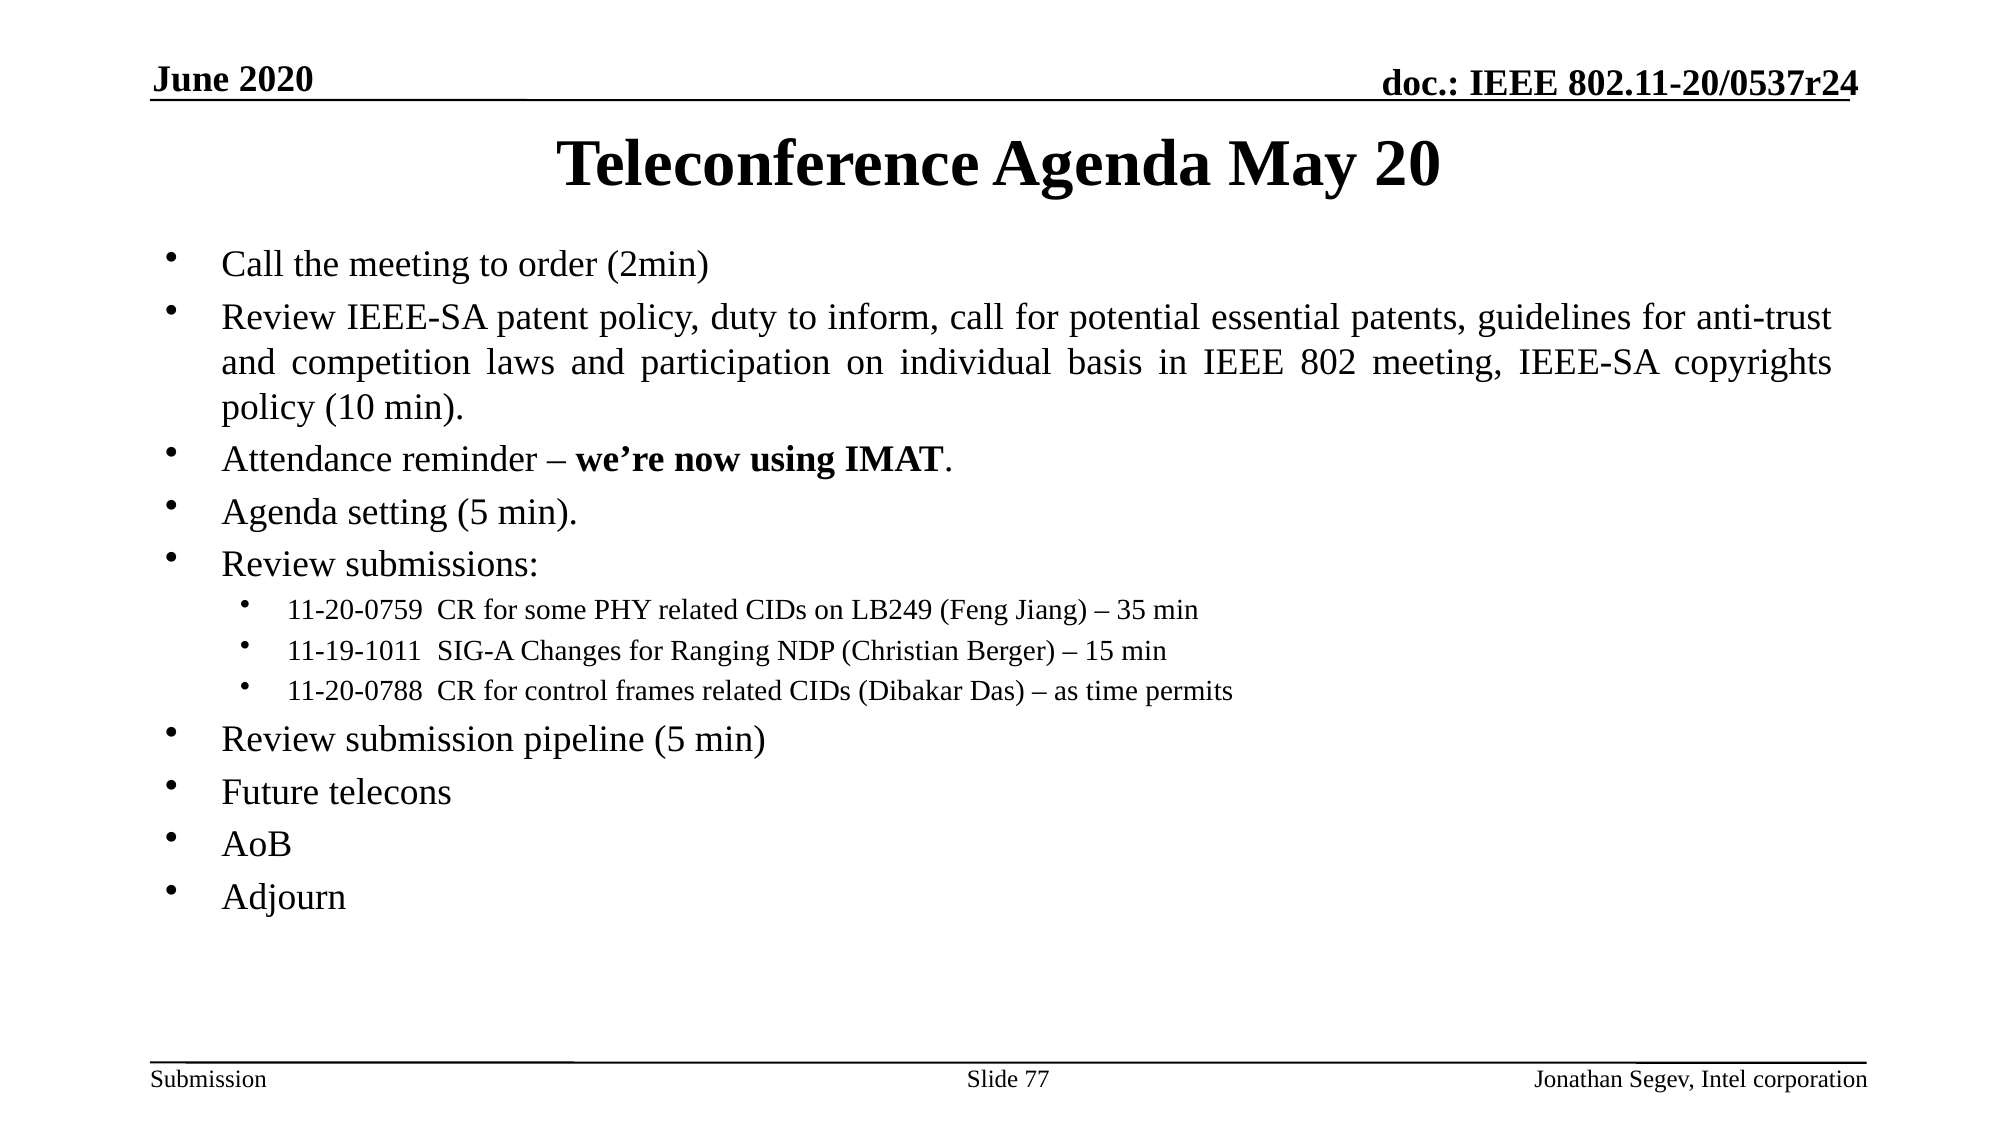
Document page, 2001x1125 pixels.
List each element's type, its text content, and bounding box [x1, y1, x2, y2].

slide_number Slide 77 [950, 1061, 1067, 1123]
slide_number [152, 54, 563, 100]
list Call the meeting to order (2min) Review IEEE-SA patent policy, duty to inform, call for potential essential patents, guidelines for anti-trust and competition laws and participation on individual basis in IEEE 802 meeting, IEEE-SA copyrights policy (10 min). Attendance reminder – we’re now using IMAT. Agenda setting (5 min). Review submissions: 11-20-0759 CR for some PHY related CIDs on LB249 (Feng Jiang) – 35 min 11-19-1011 SIG-A Changes for Ranging NDP (Christian Berger) – 15 min 11-20-0788 CR for control frames related CIDs (Dibakar Das) – as time permits Review submission pipeline (5 min) Future telecons AoB Adjourn [149, 231, 1850, 1000]
footer Jonathan Segev, Intel corporation [1171, 1061, 1869, 1093]
title Teleconference Agenda May 20 [149, 112, 1850, 205]
